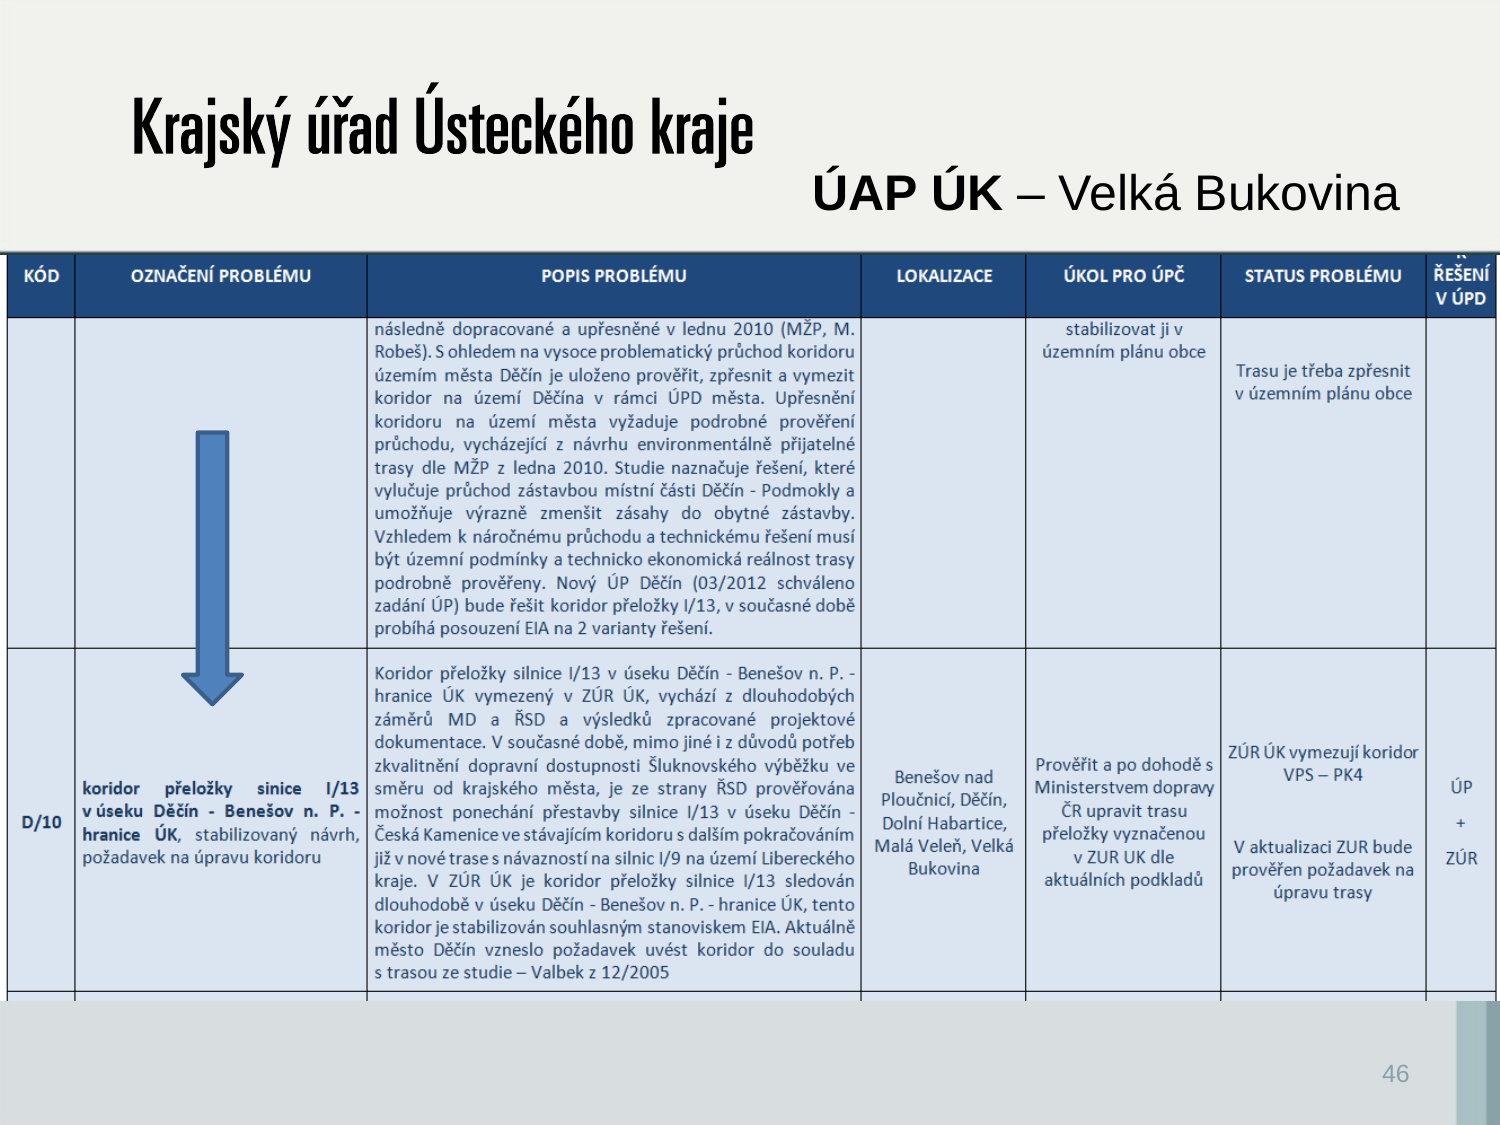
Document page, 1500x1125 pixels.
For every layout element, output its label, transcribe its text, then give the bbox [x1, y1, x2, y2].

text_box ÚAP ÚK – Velká Bukovina [797, 152, 1456, 228]
picture [0, 0, 1500, 1125]
slide_number 46 [1230, 1042, 1425, 1102]
